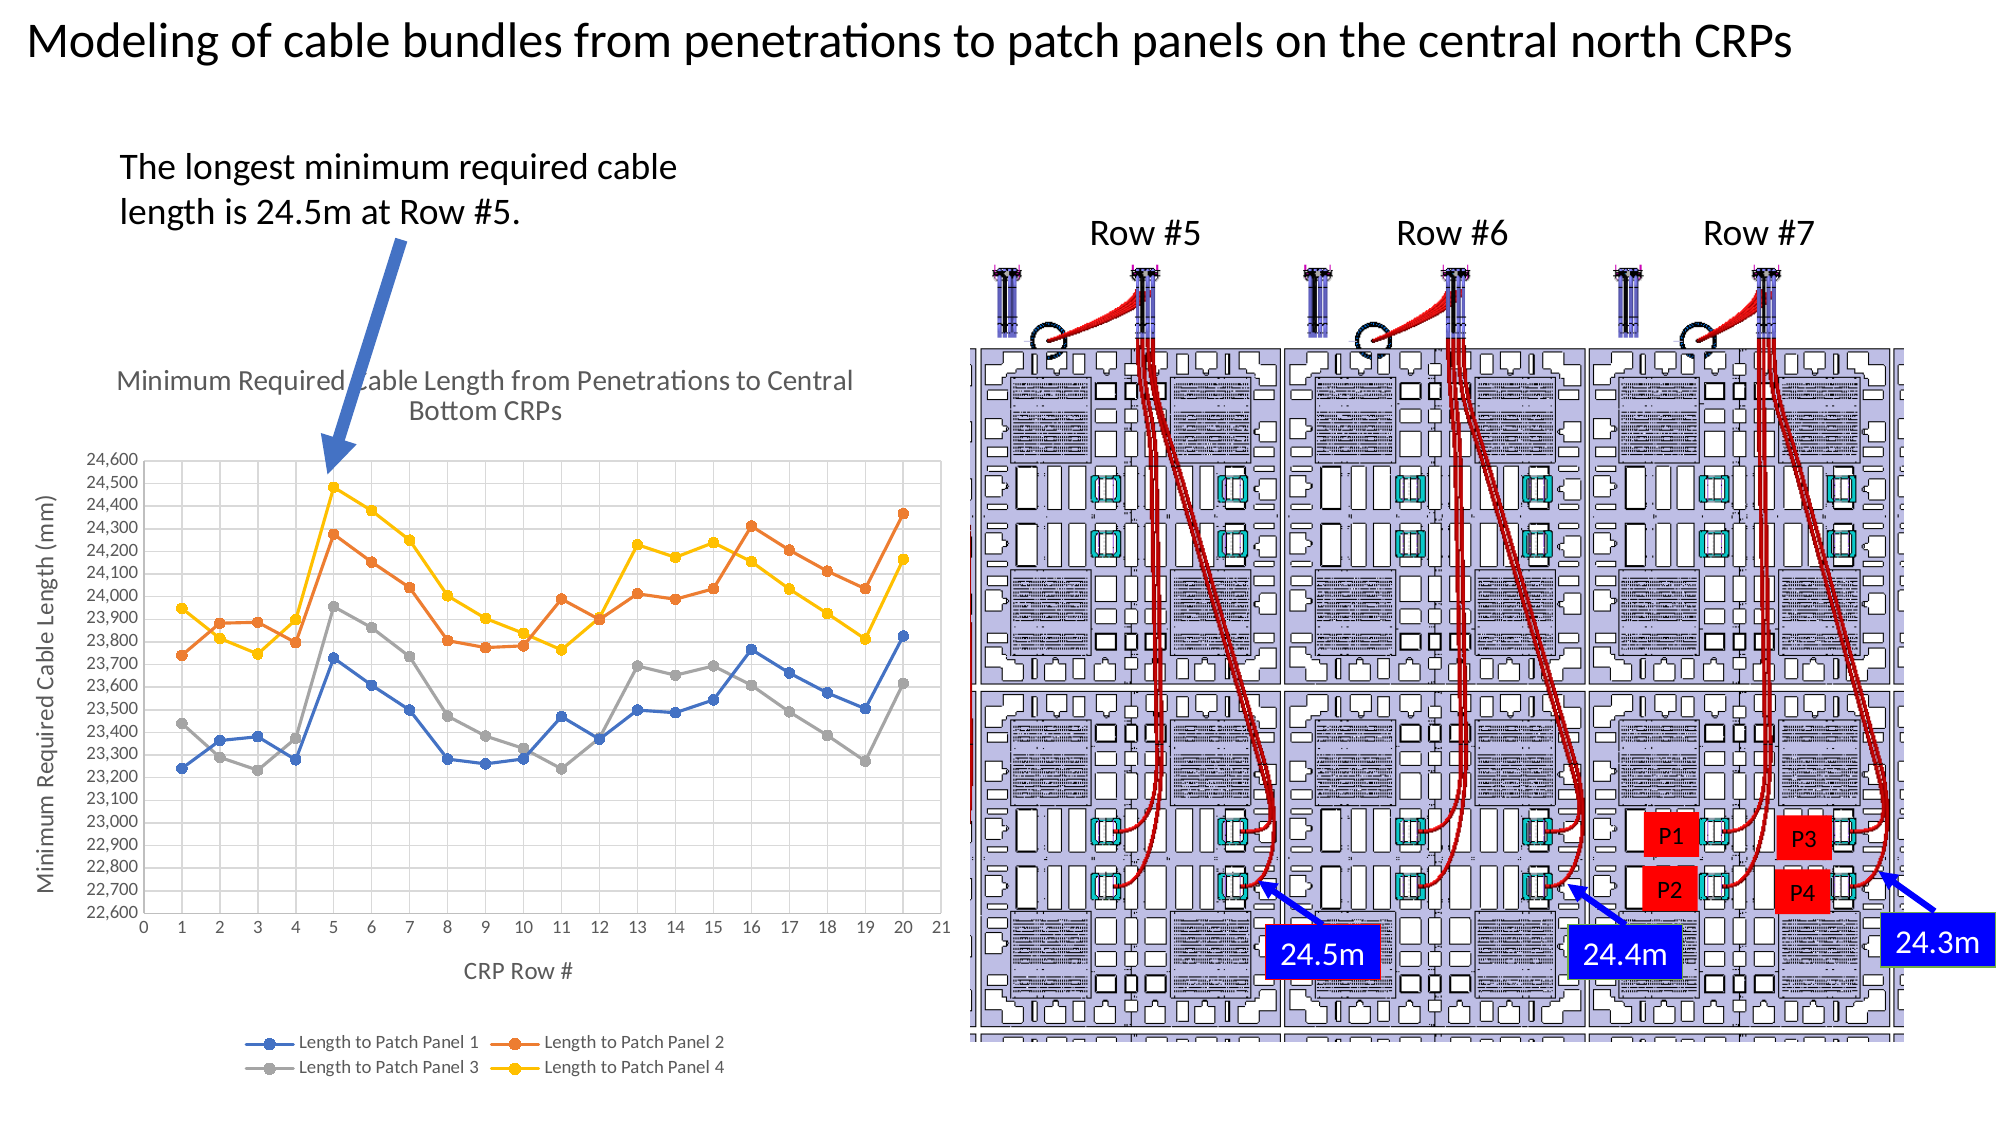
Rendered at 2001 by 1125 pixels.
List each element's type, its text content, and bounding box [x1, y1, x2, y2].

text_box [327, 240, 402, 475]
chart [0, 336, 971, 1085]
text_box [970, 200, 1997, 1042]
text_box Modeling of cable bundles from penetrations to patch panels on the central north CRPs [11, 0, 1809, 75]
text_box The longest minimum required cable length is 24.5m at Row #5. [104, 134, 698, 240]
